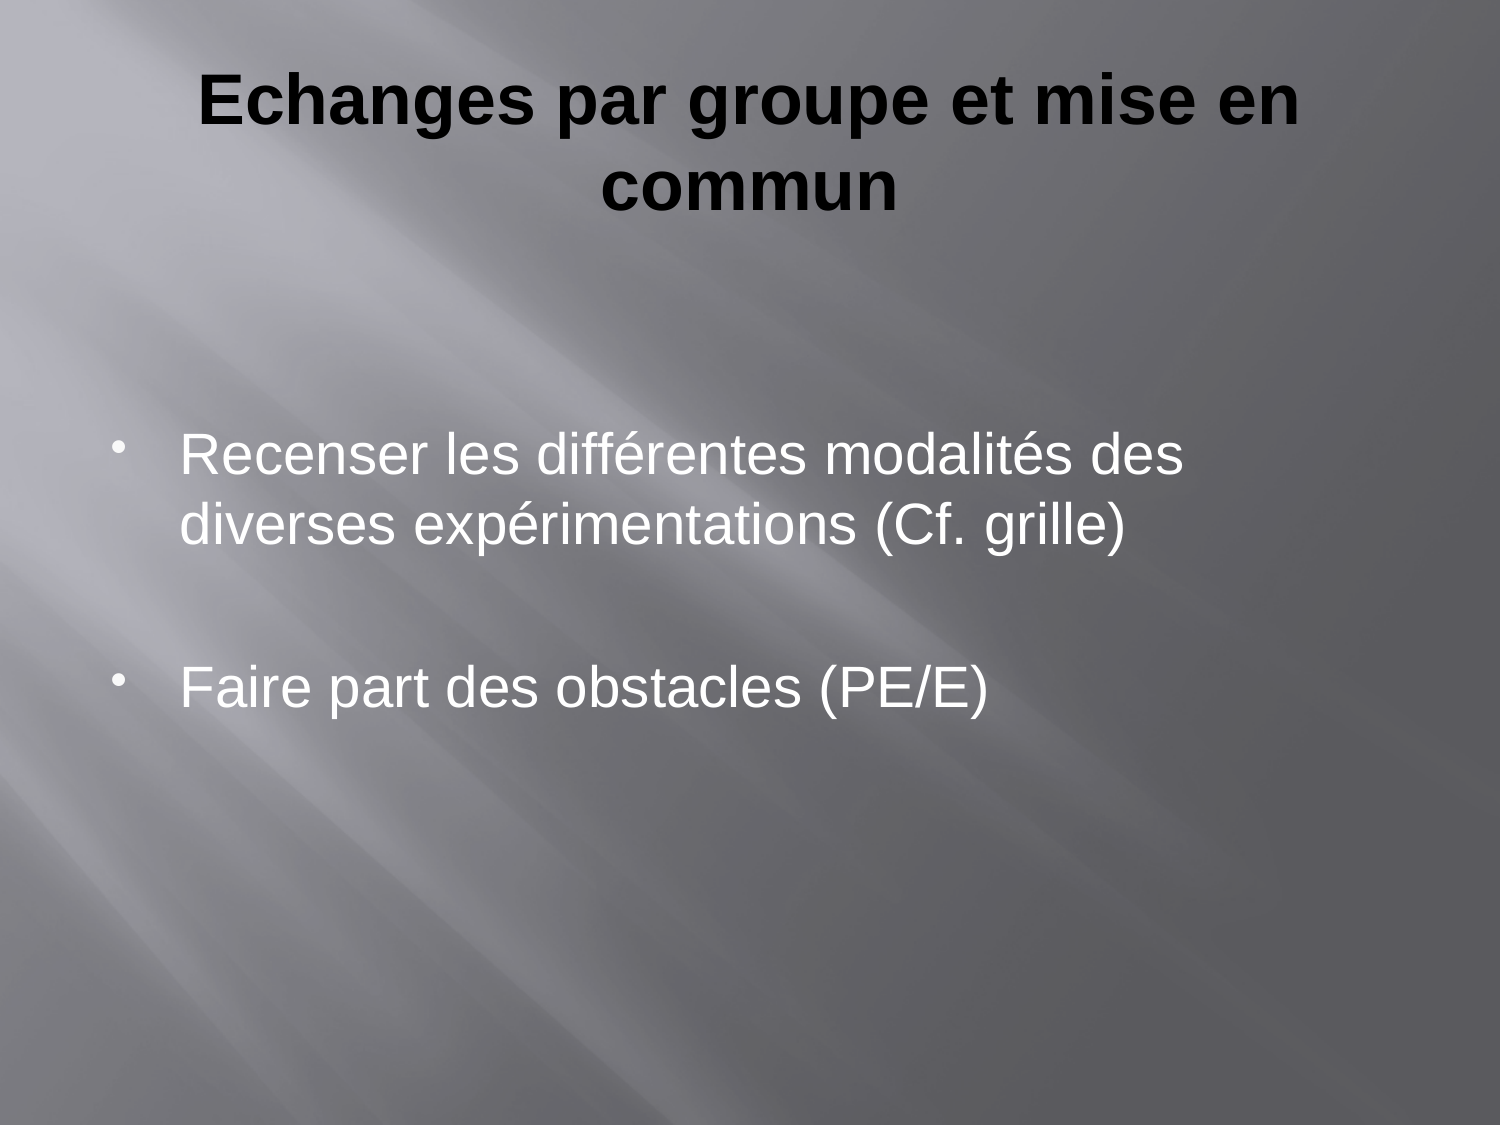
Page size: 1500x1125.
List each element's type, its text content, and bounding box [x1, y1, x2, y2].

text_box [77, 515, 1428, 816]
title Echanges par groupe et mise en commun [75, 45, 1425, 233]
list Recenser les différentes modalités des diverses expérimentations (Cf. grille) Faire part des obstacles (PE/E) [75, 408, 1425, 835]
